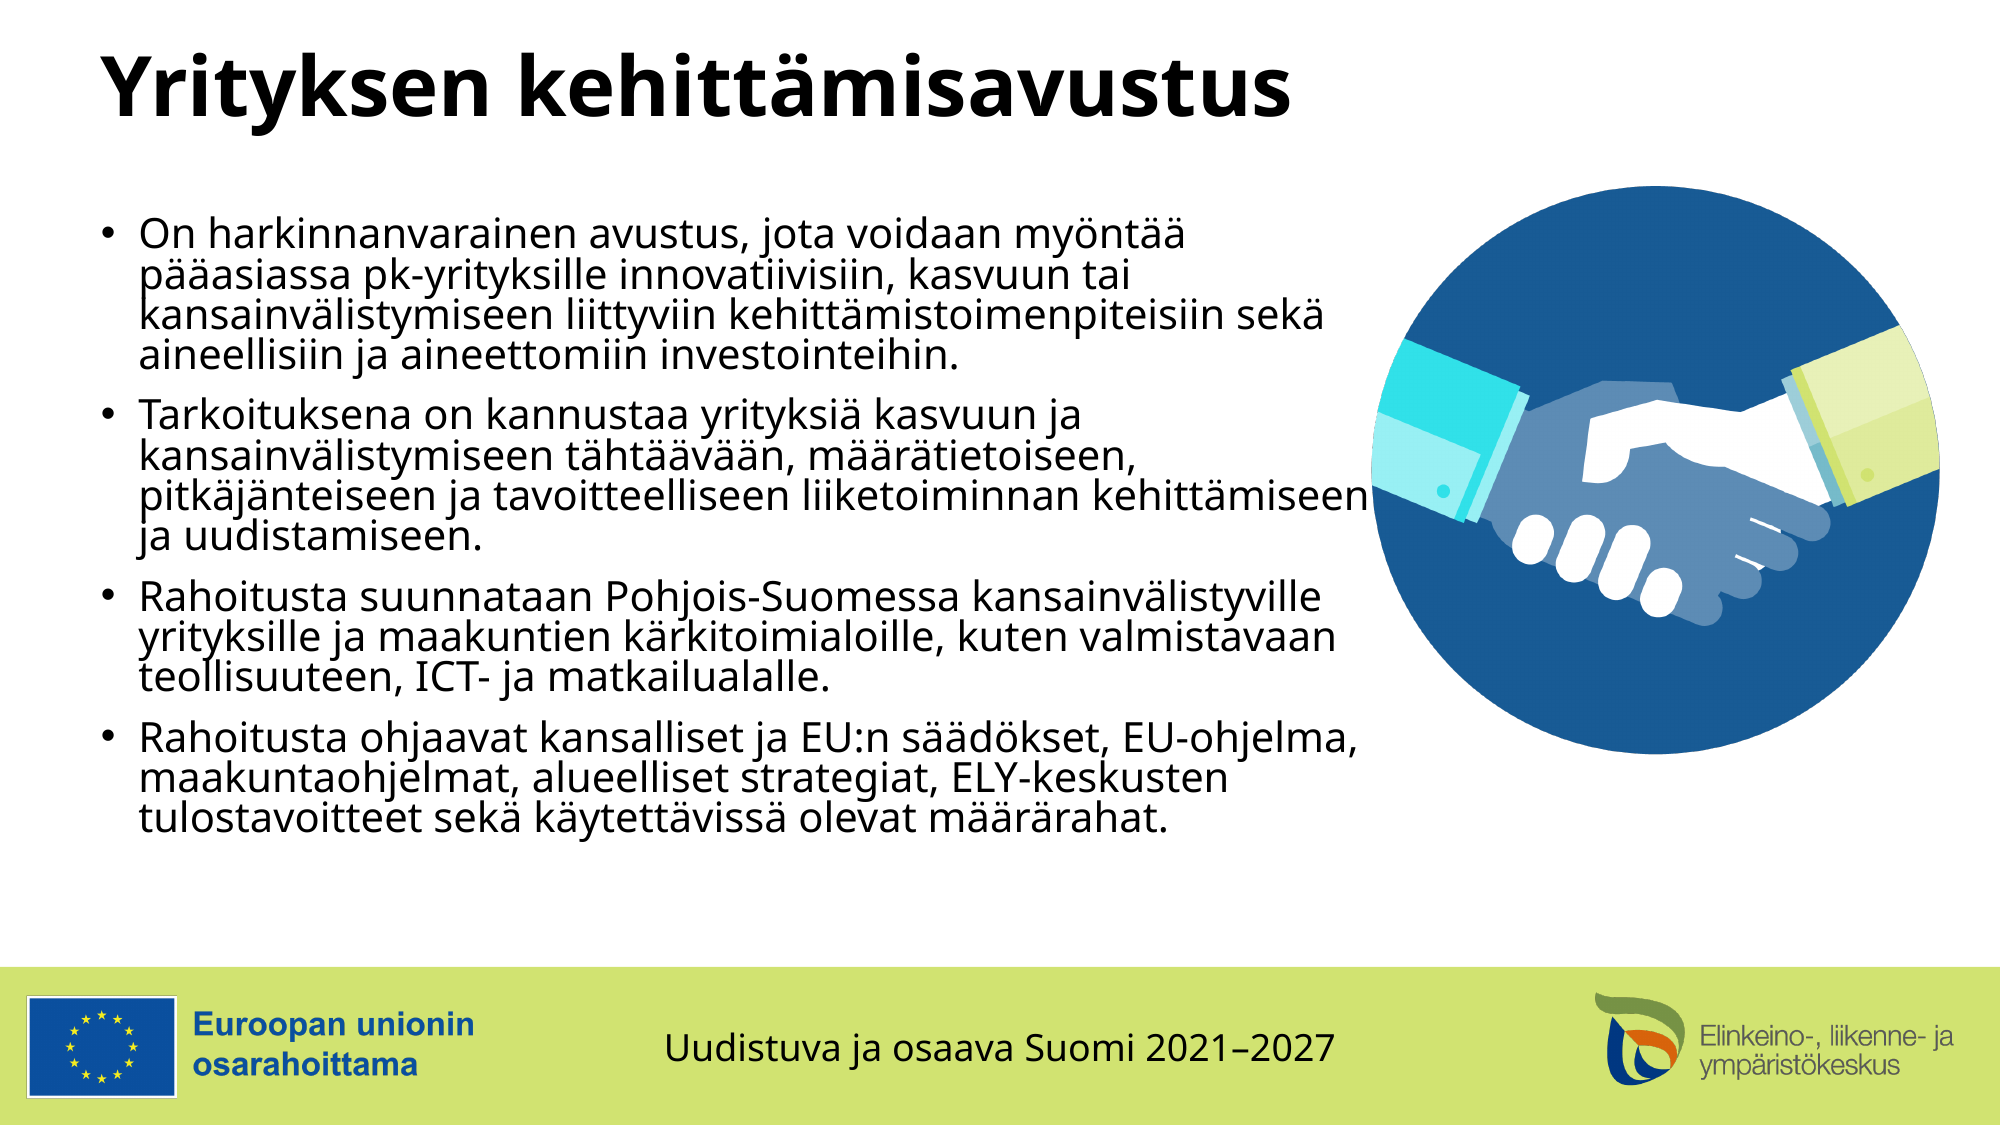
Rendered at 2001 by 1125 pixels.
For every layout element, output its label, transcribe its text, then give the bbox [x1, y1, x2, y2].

picture [1196, 16, 2000, 941]
picture [1569, 966, 1976, 1110]
text_box Yrityksen kehittämisavustus [100, 0, 1371, 135]
list On harkinnanvarainen avustus, jota voidaan myöntää pääasiassa pk-yrityksille innovatiivisiin, kasvuun tai kansainvälistymiseen liittyviin kehittämistoimenpiteisiin sekä aineellisiin ja aineettomiin investointeihin. Tarkoituksena on kannustaa yrityksiä kasvuun ja kansainvälistymiseen tähtäävään, määrätietoiseen, pitkäjänteiseen ja tavoitteelliseen liiketoiminnan kehittämiseen ja uudistamiseen. Rahoitusta suunnataan Pohjois-Suomessa kansainvälistyville yrityksille ja maakuntien kärkitoimialoille, kuten valmistavaan teollisuuteen, ICT- ja matkailualalle. Rahoitusta ohjaavat kansalliset ja EU:n säädökset, EU-ohjelma, maakuntaohjelmat, alueelliset strategiat, ELY-keskusten tulostavoitteet sekä käytettävissä olevat määrärahat. [100, 168, 1371, 957]
